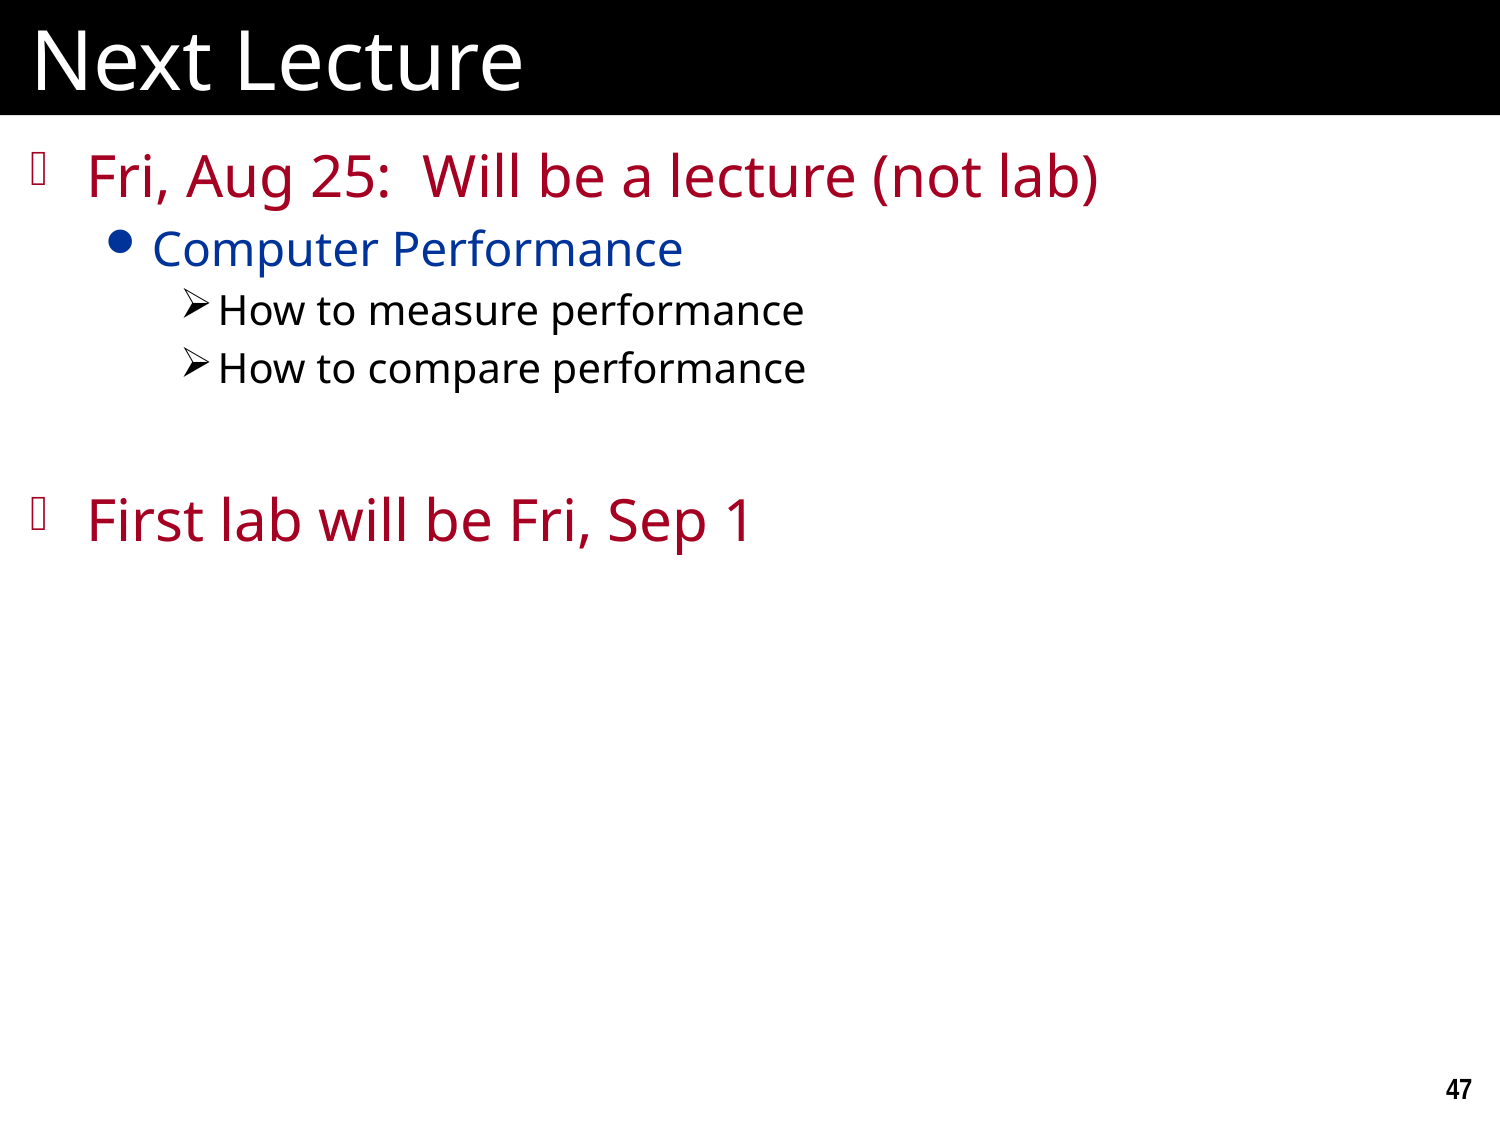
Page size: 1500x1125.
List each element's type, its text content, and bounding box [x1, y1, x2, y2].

slide_number 47 [1424, 1062, 1488, 1113]
title Next Lecture [0, 0, 1500, 115]
list Fri, Aug 25: Will be a lecture (not lab) Computer Performance How to measure performance How to compare performance First lab will be Fri, Sep 1 [0, 115, 1500, 1125]
